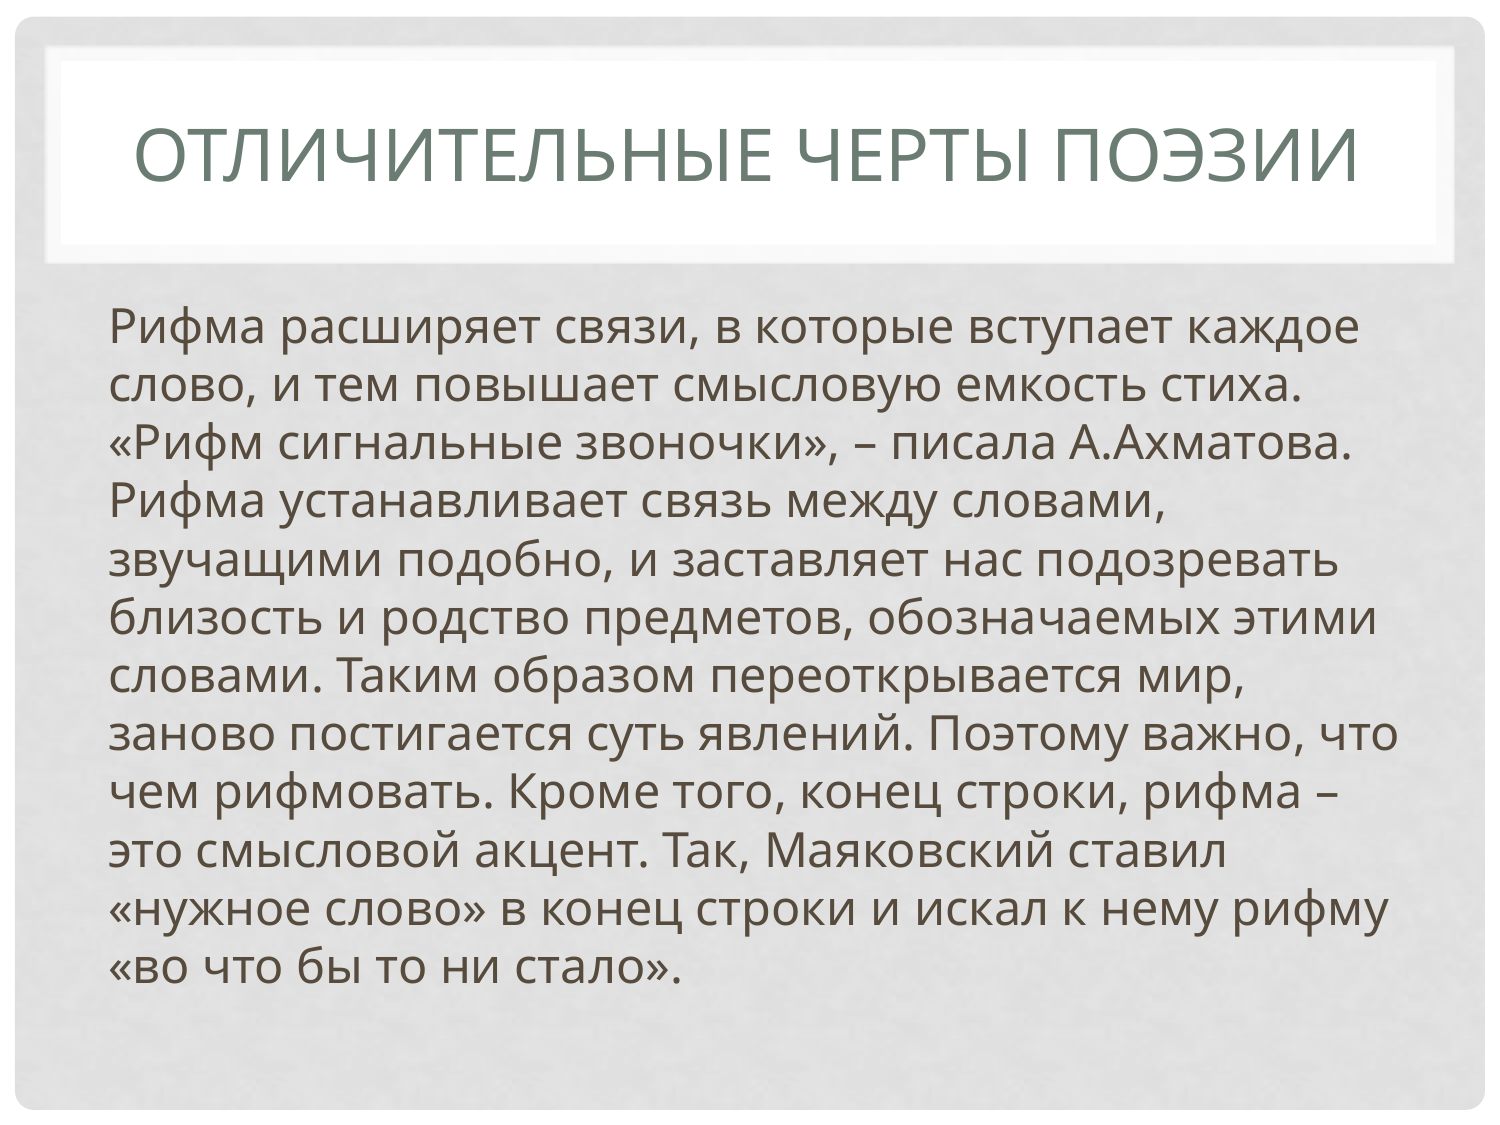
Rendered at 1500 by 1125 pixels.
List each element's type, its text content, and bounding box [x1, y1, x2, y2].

list Рифма расширяет связи, в которые вступает каждое слово, и тем повышает смысловую емкость стиха. «Рифм сигнальные звоночки», – писала А.Ахматова. Рифма устанавливает связь между словами, звучащими подобно, и заставляет нас подозревать близость и родство предметов, обозначаемых этими словами. Таким образом переоткрывается мир, заново постигается суть явлений. Поэтому важно, что чем рифмовать. Кроме того, конец строки, рифма – это смысловой акцент. Так, Маяковский ставил «нужное слово» в конец строки и искал к нему рифму «во что бы то ни стало». [75, 287, 1425, 1005]
title Отличительные черты поэзии [69, 66, 1425, 238]
